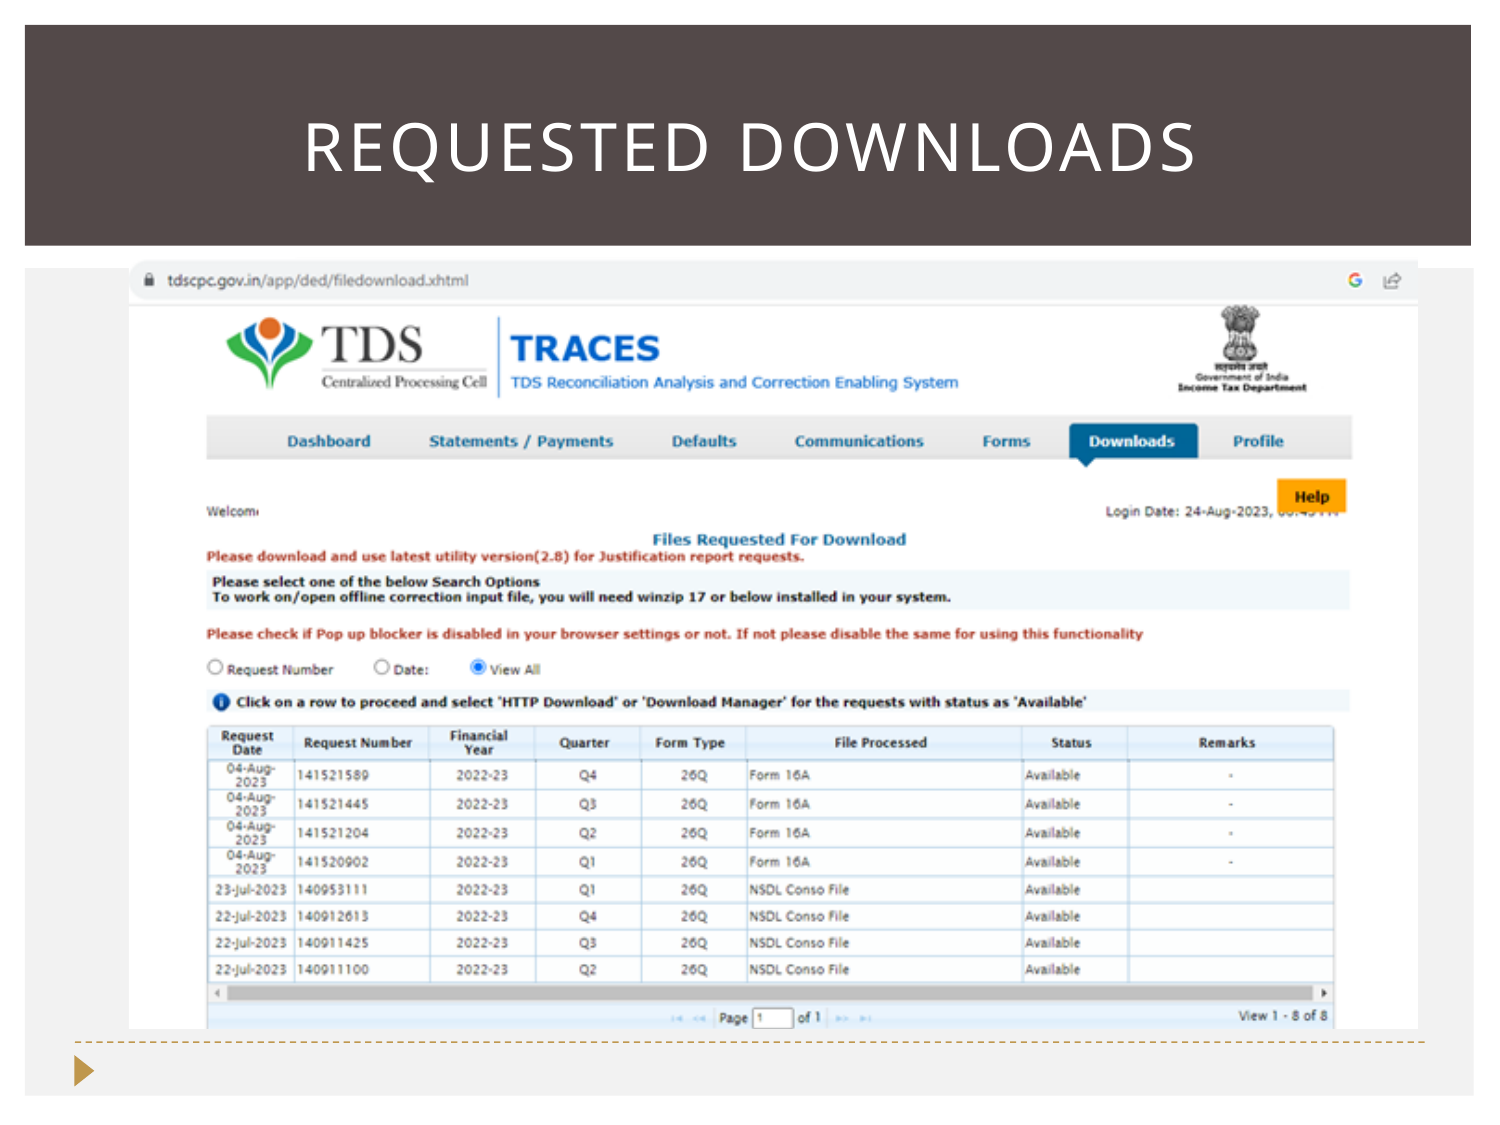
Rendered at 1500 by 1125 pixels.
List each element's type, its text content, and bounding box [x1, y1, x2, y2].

title REQUESTED DOWNLOADS [62, 58, 1438, 232]
picture [128, 257, 1419, 1029]
